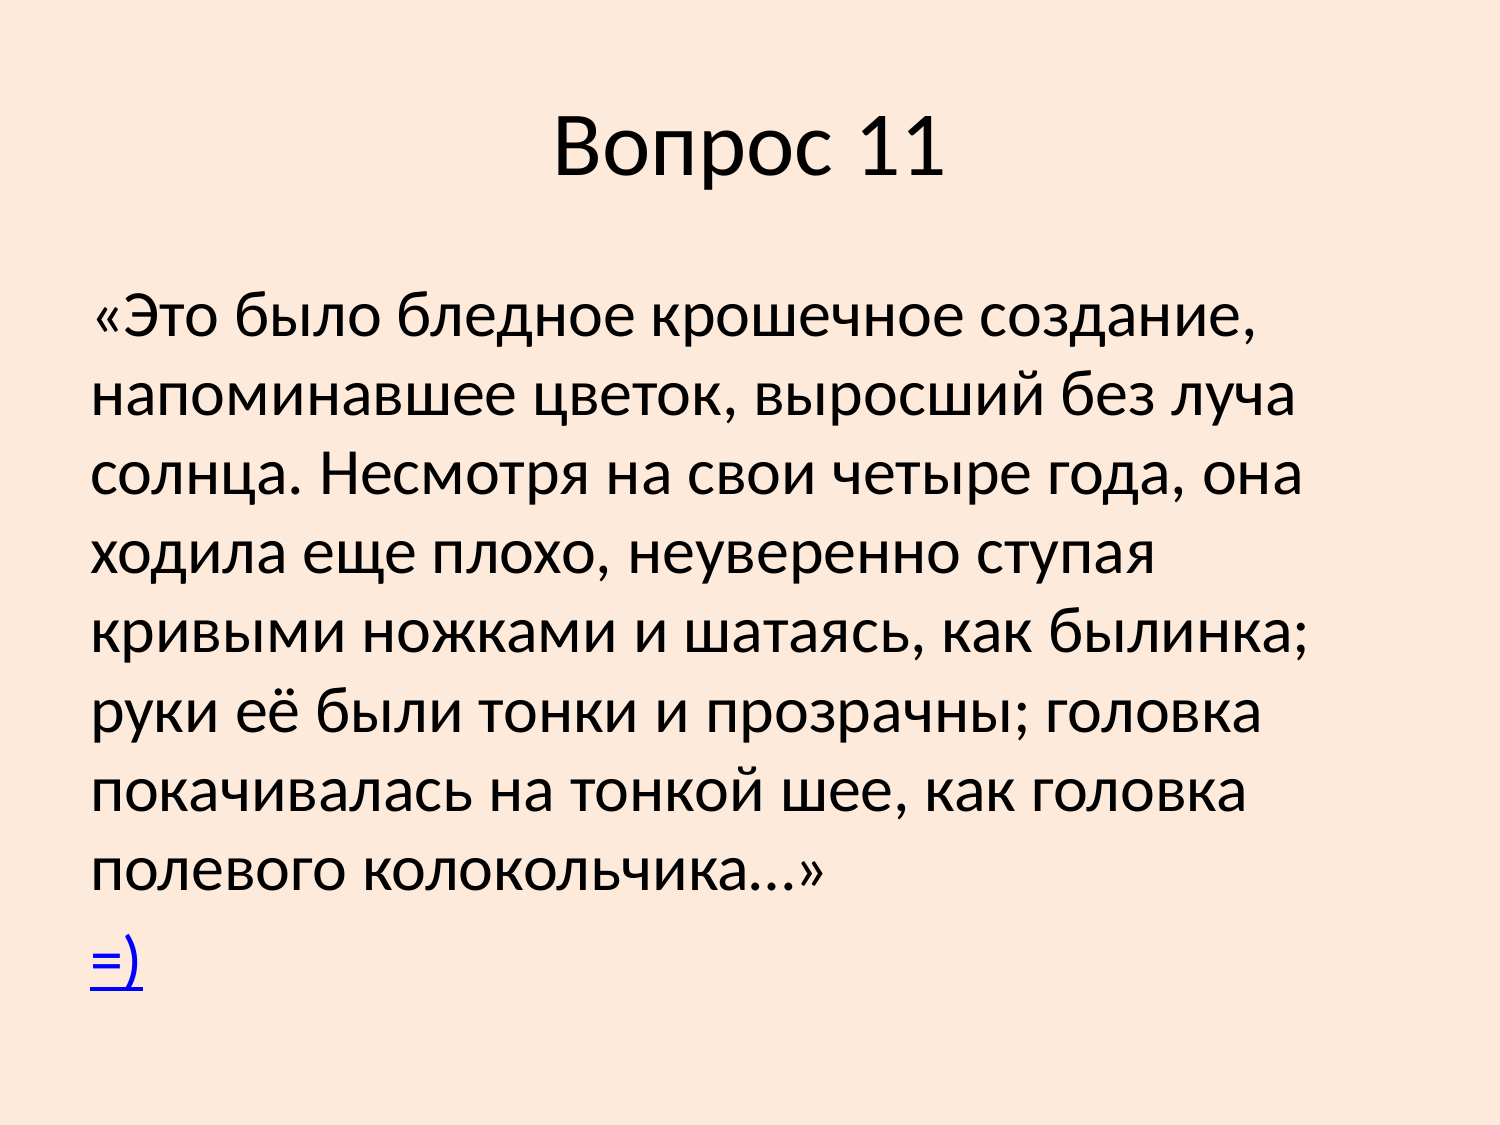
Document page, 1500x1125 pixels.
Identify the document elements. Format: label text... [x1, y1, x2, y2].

list «Это было бледное крошечное создание, напоминавшее цветок, выросший без луча солнца. Несмотря на свои четыре года, она ходила еще плохо, неуверенно ступая кривыми ножками и шатаясь, как былинка; руки её были тонки и прозрачны; головка покачивалась на тонкой шее, как головка полевого колокольчика…» =) [75, 262, 1425, 1005]
title Вопрос 11 [75, 45, 1425, 233]
